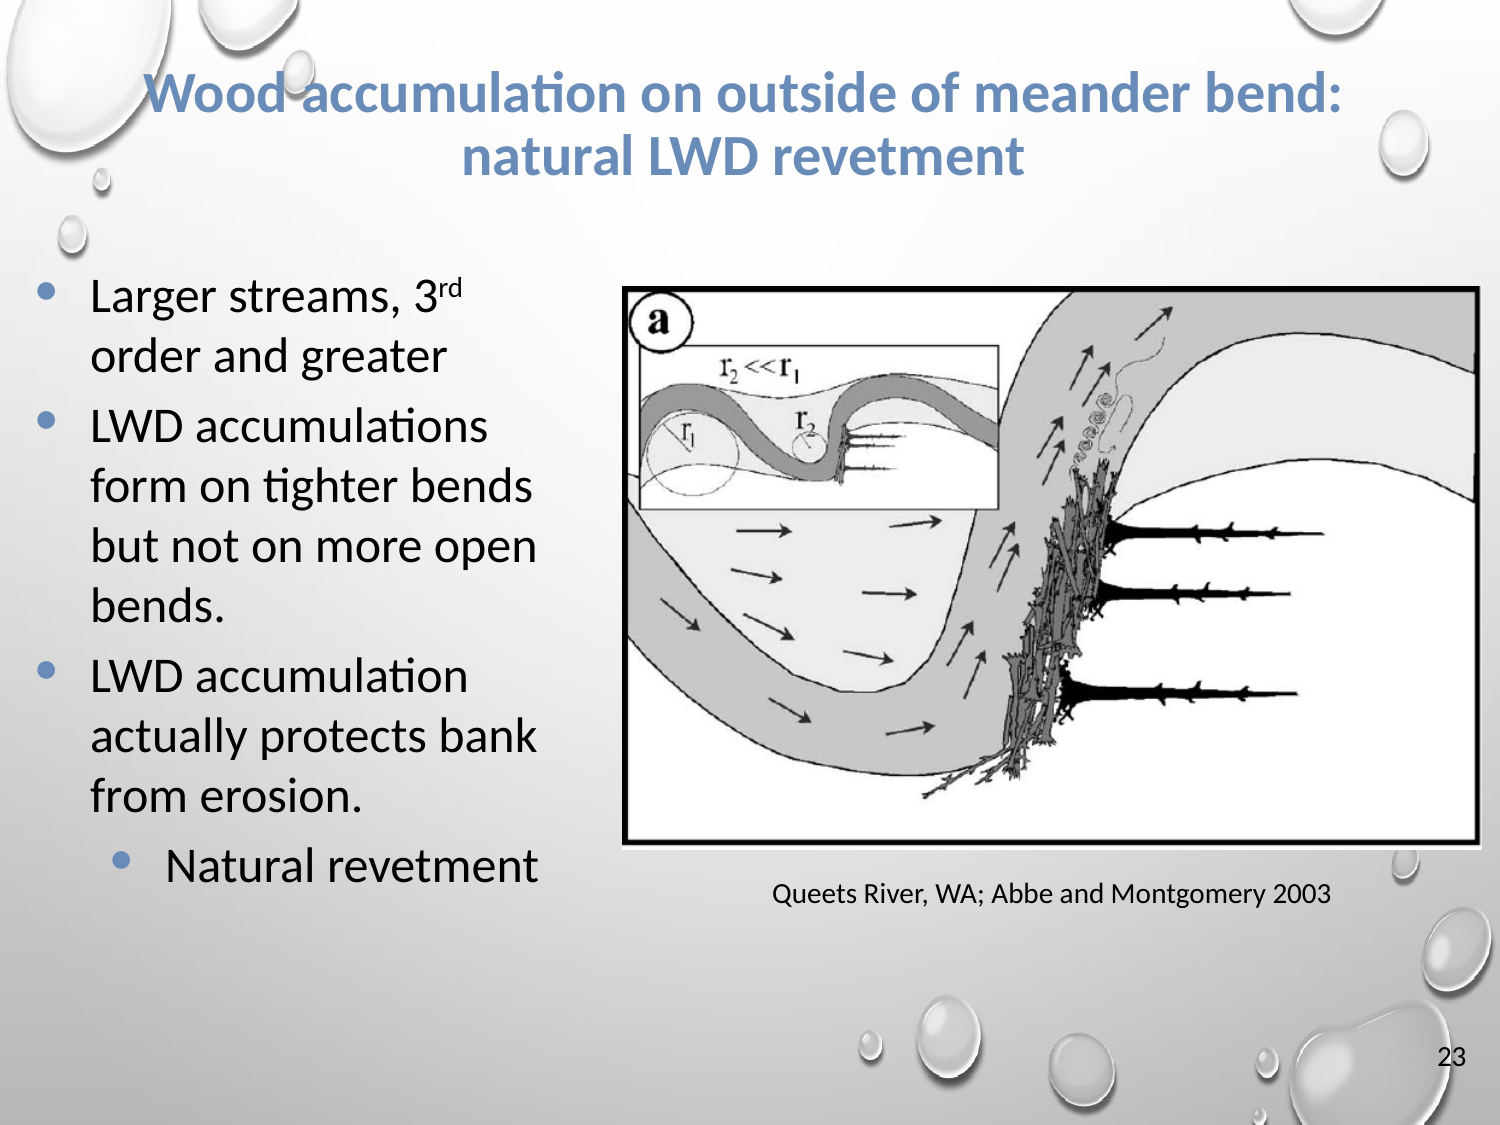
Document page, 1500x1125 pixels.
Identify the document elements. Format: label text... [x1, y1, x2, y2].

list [621, 286, 1482, 850]
text_box Larger streams, 3rd order and greater LWD accumulations form on tighter bends but not on more open bends. LWD accumulation actually protects bank from erosion. Natural revetment [18, 254, 600, 1055]
text_box Queets River, WA; Abbe and Montgomery 2003 [757, 867, 1414, 918]
slide_number 23 [1387, 1025, 1482, 1085]
title Wood accumulation on outside of meander bend: natural LWD revetment [37, 37, 1450, 213]
picture [0, 0, 1500, 1125]
